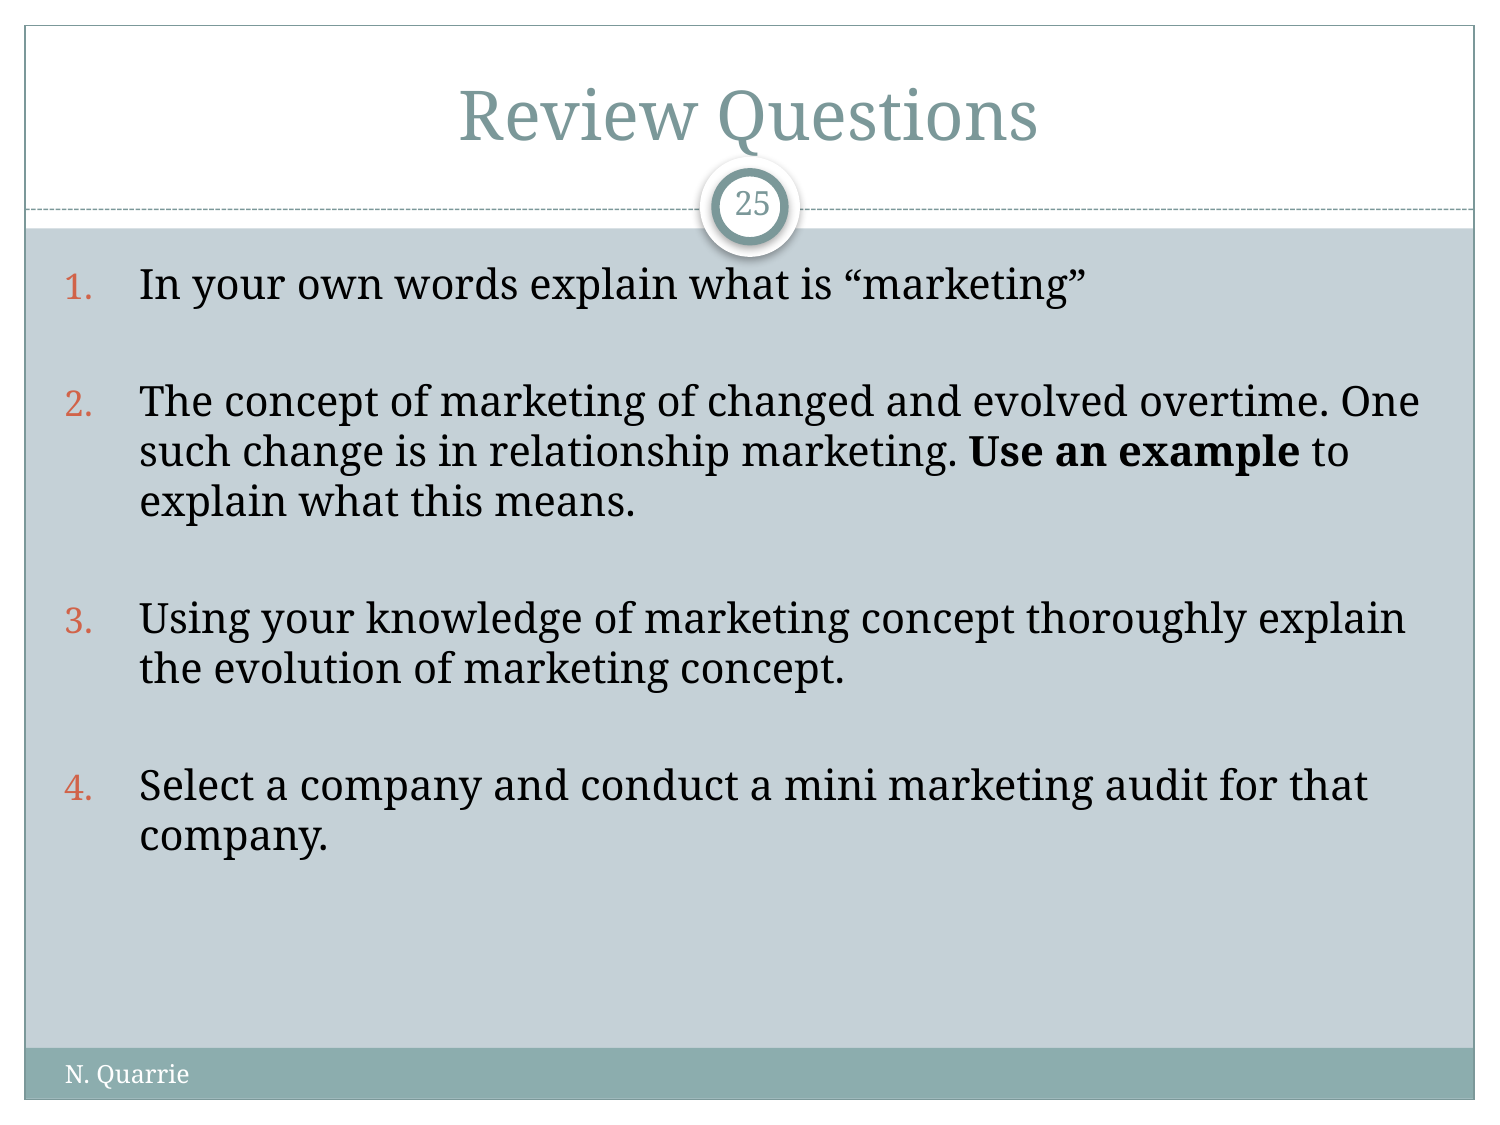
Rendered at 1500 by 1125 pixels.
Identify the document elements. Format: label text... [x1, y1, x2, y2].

footer N. Quarrie [50, 1051, 638, 1112]
list In your own words explain what is “marketing” The concept of marketing of changed and evolved overtime. One such change is in relationship marketing. Use an example to explain what this means. Using your knowledge of marketing concept thoroughly explain the evolution of marketing concept. Select a company and conduct a mini marketing audit for that company. [49, 250, 1445, 1001]
title Review Questions [49, 37, 1450, 162]
slide_number 25 [715, 168, 791, 241]
